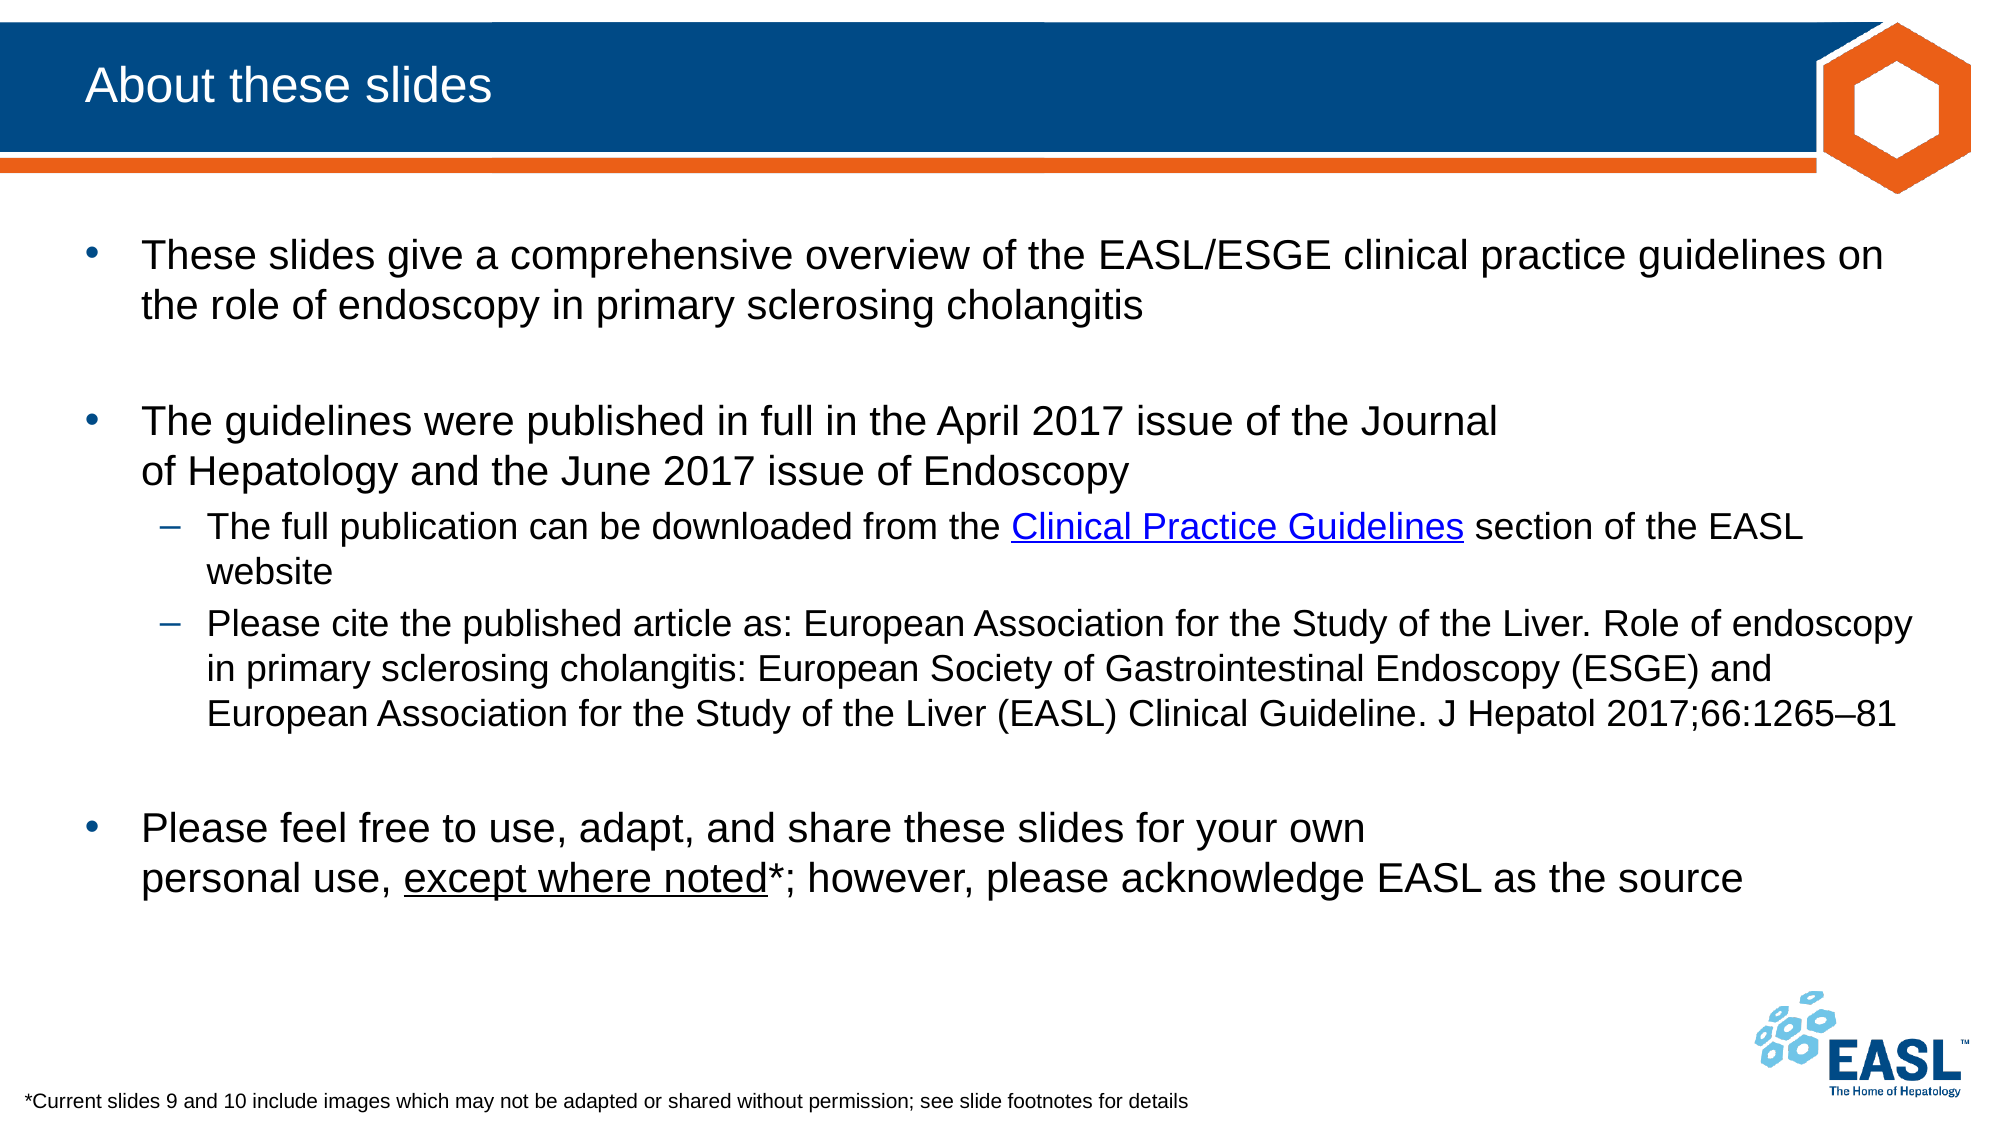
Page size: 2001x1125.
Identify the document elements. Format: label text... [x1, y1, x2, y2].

title About these slides [69, 23, 1741, 150]
picture [1750, 987, 1972, 1100]
picture [0, 22, 1971, 194]
list *Current slides 9 and 10 include images which may not be adapted or shared without permission; see slide footnotes for details [1, 1062, 1646, 1125]
list These slides give a comprehensive overview of the EASL/ESGE clinical practice guidelines on the role of endoscopy in primary sclerosing cholangitis The guidelines were published in full in the April 2017 issue of the Journal of Hepatology and the June 2017 issue of Endoscopy The full publication can be downloaded from the Clinical Practice Guidelines section of the EASL website Please cite the published article as: European Association for the Study of the Liver. Role of endoscopy in primary sclerosing cholangitis: European Society of Gastrointestinal Endoscopy (ESGE) and European Association for the Study of the Liver (EASL) Clinical Guideline. J Hepatol 2017;66:1265–81 Please feel free to use, adapt, and share these slides for your own personal use, except where noted*; however, please acknowledge EASL as the source [69, 219, 1931, 979]
